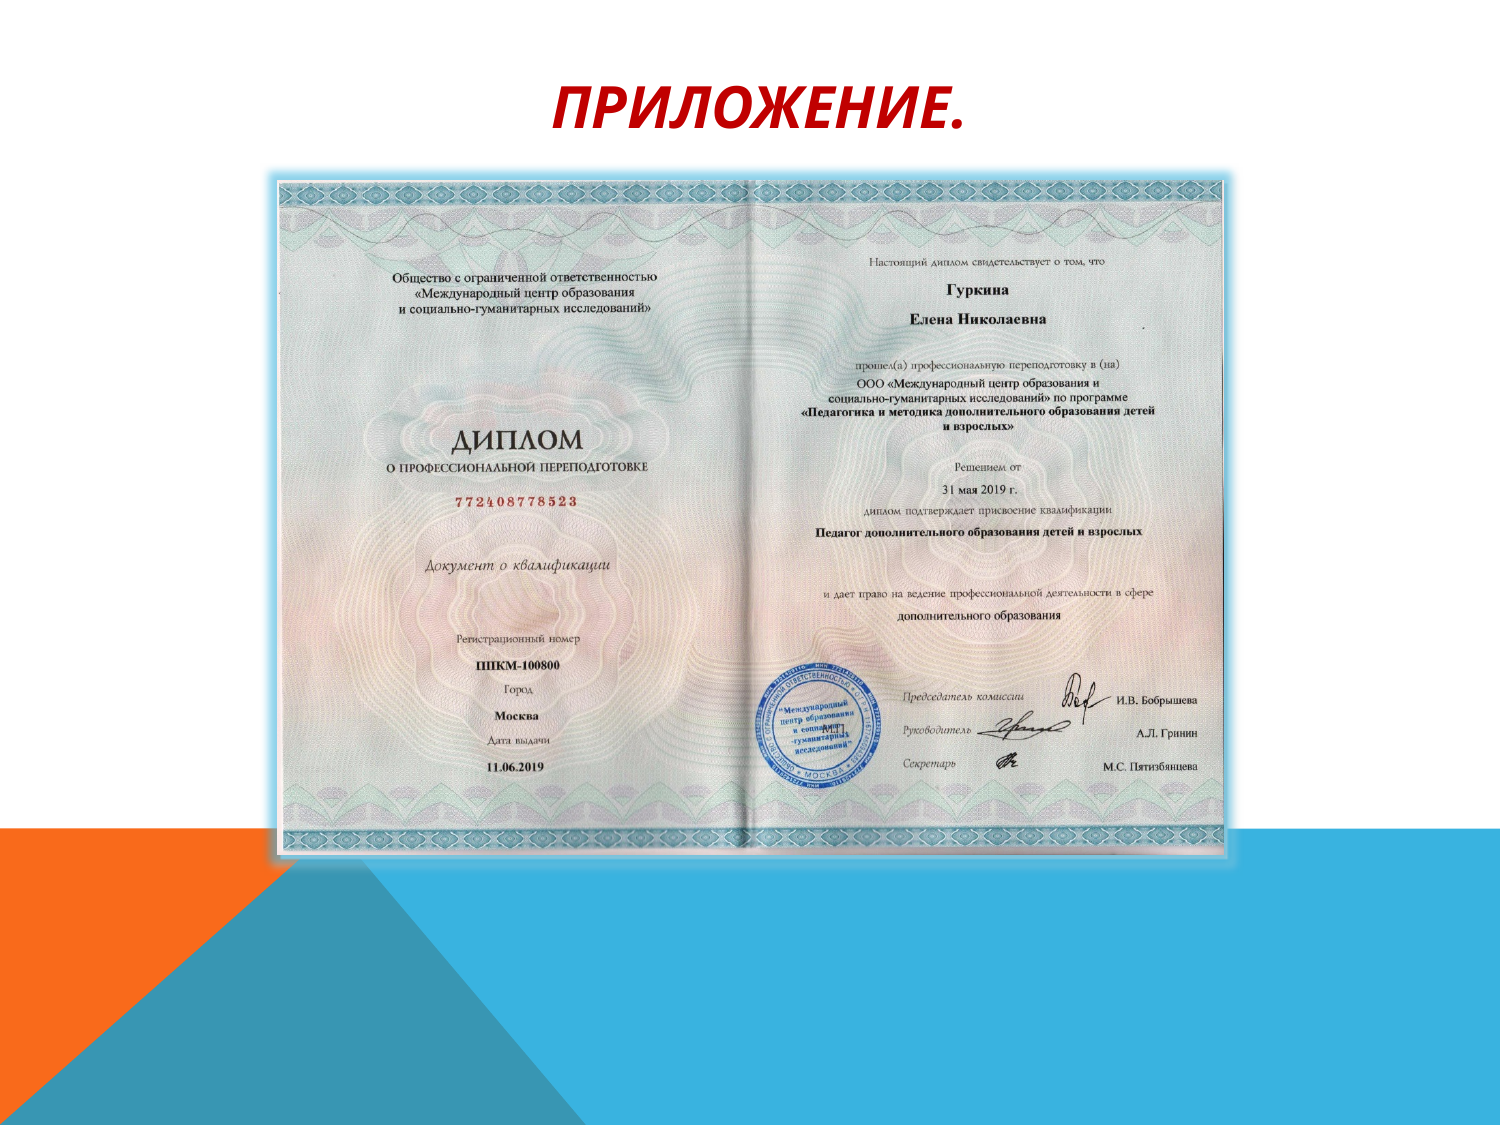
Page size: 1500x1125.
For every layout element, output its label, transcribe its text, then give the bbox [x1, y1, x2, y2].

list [277, 180, 1224, 856]
title ПРИЛОЖЕНИЕ. [135, 60, 1369, 150]
